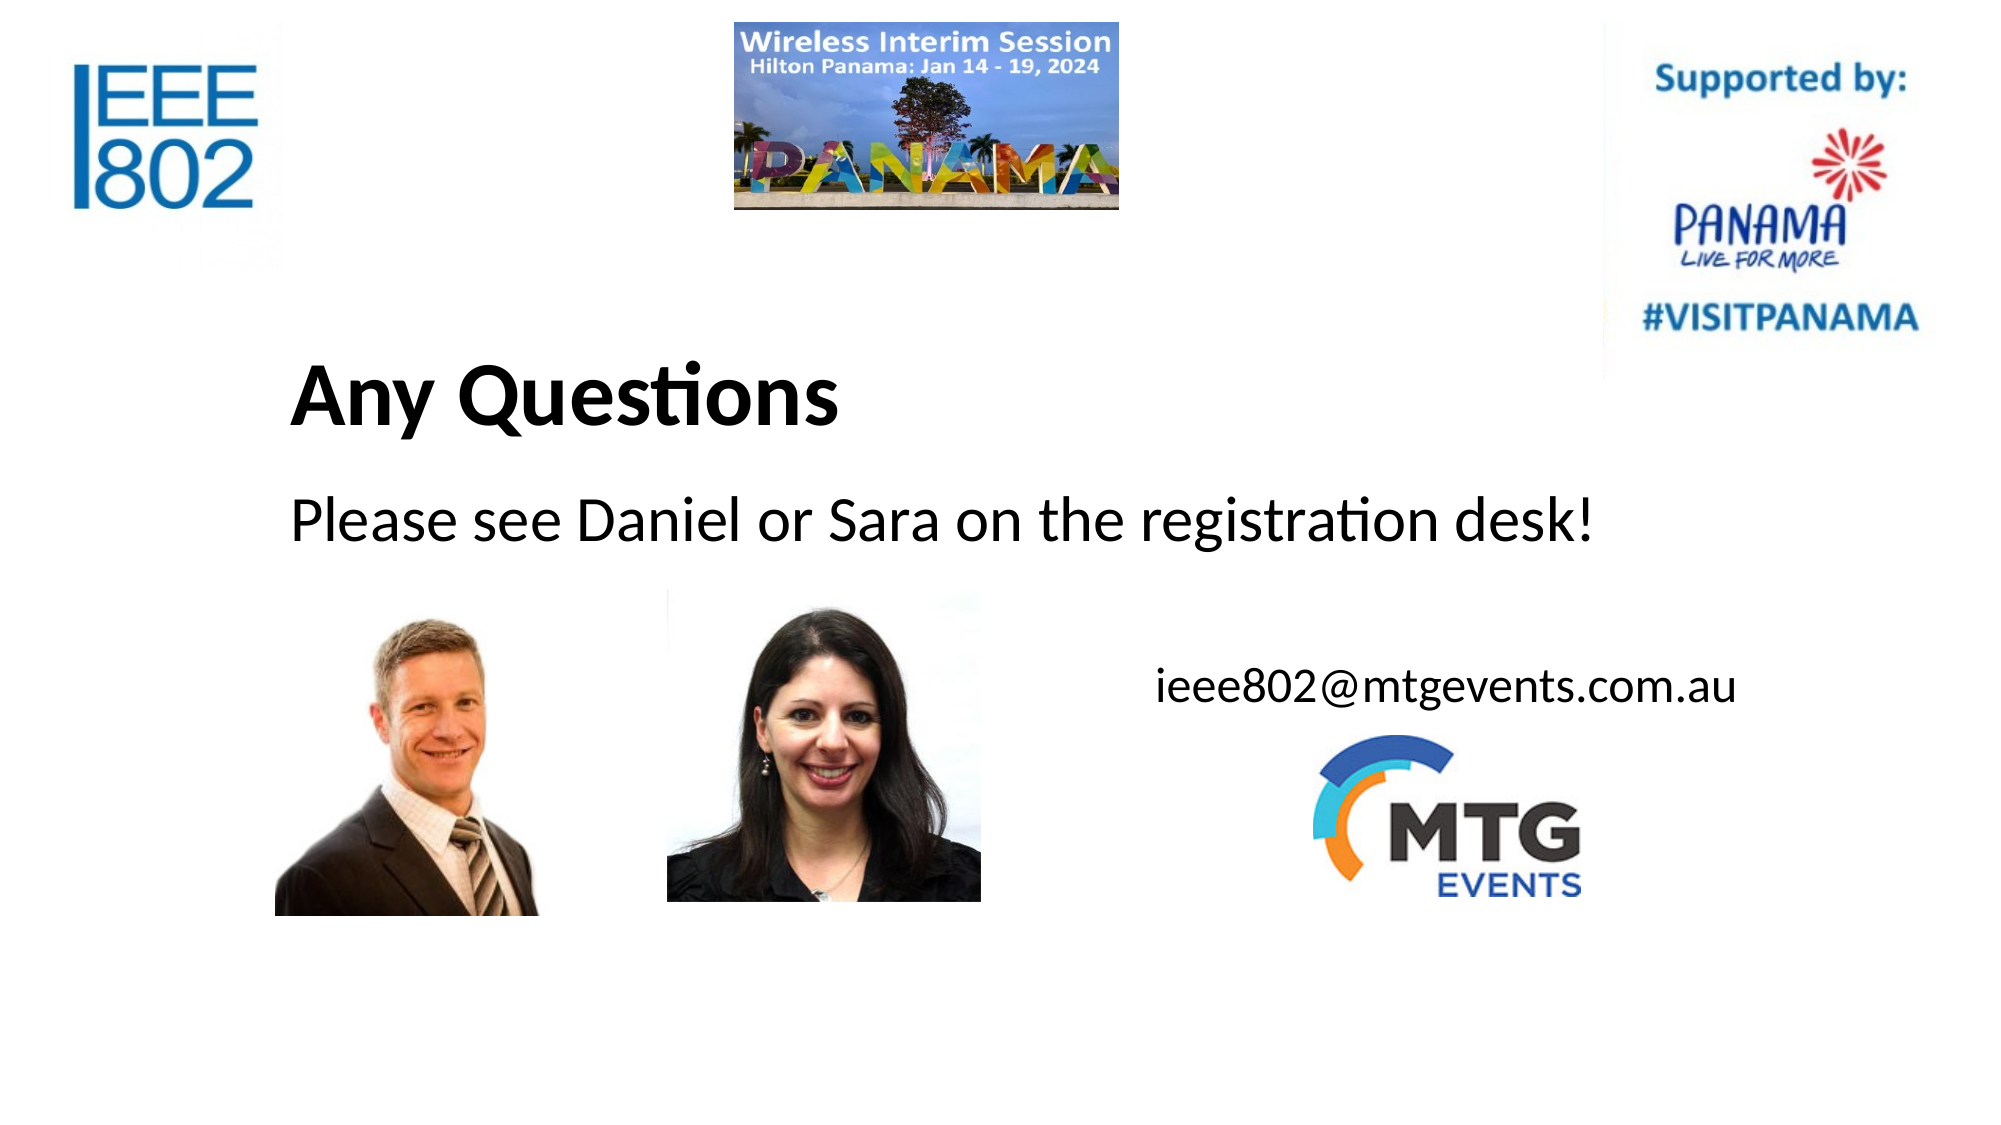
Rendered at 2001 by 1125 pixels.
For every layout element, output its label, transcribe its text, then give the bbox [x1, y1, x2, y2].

picture [734, 22, 1119, 210]
picture [1603, 22, 1969, 380]
picture [1312, 735, 1581, 898]
picture [667, 589, 981, 902]
title Any Questions Please see Daniel or Sara on the registration desk! [275, 312, 1686, 590]
picture [31, 22, 284, 270]
text_box ieee802@mtgevents.com.au [1019, 619, 1873, 746]
picture [274, 602, 588, 916]
